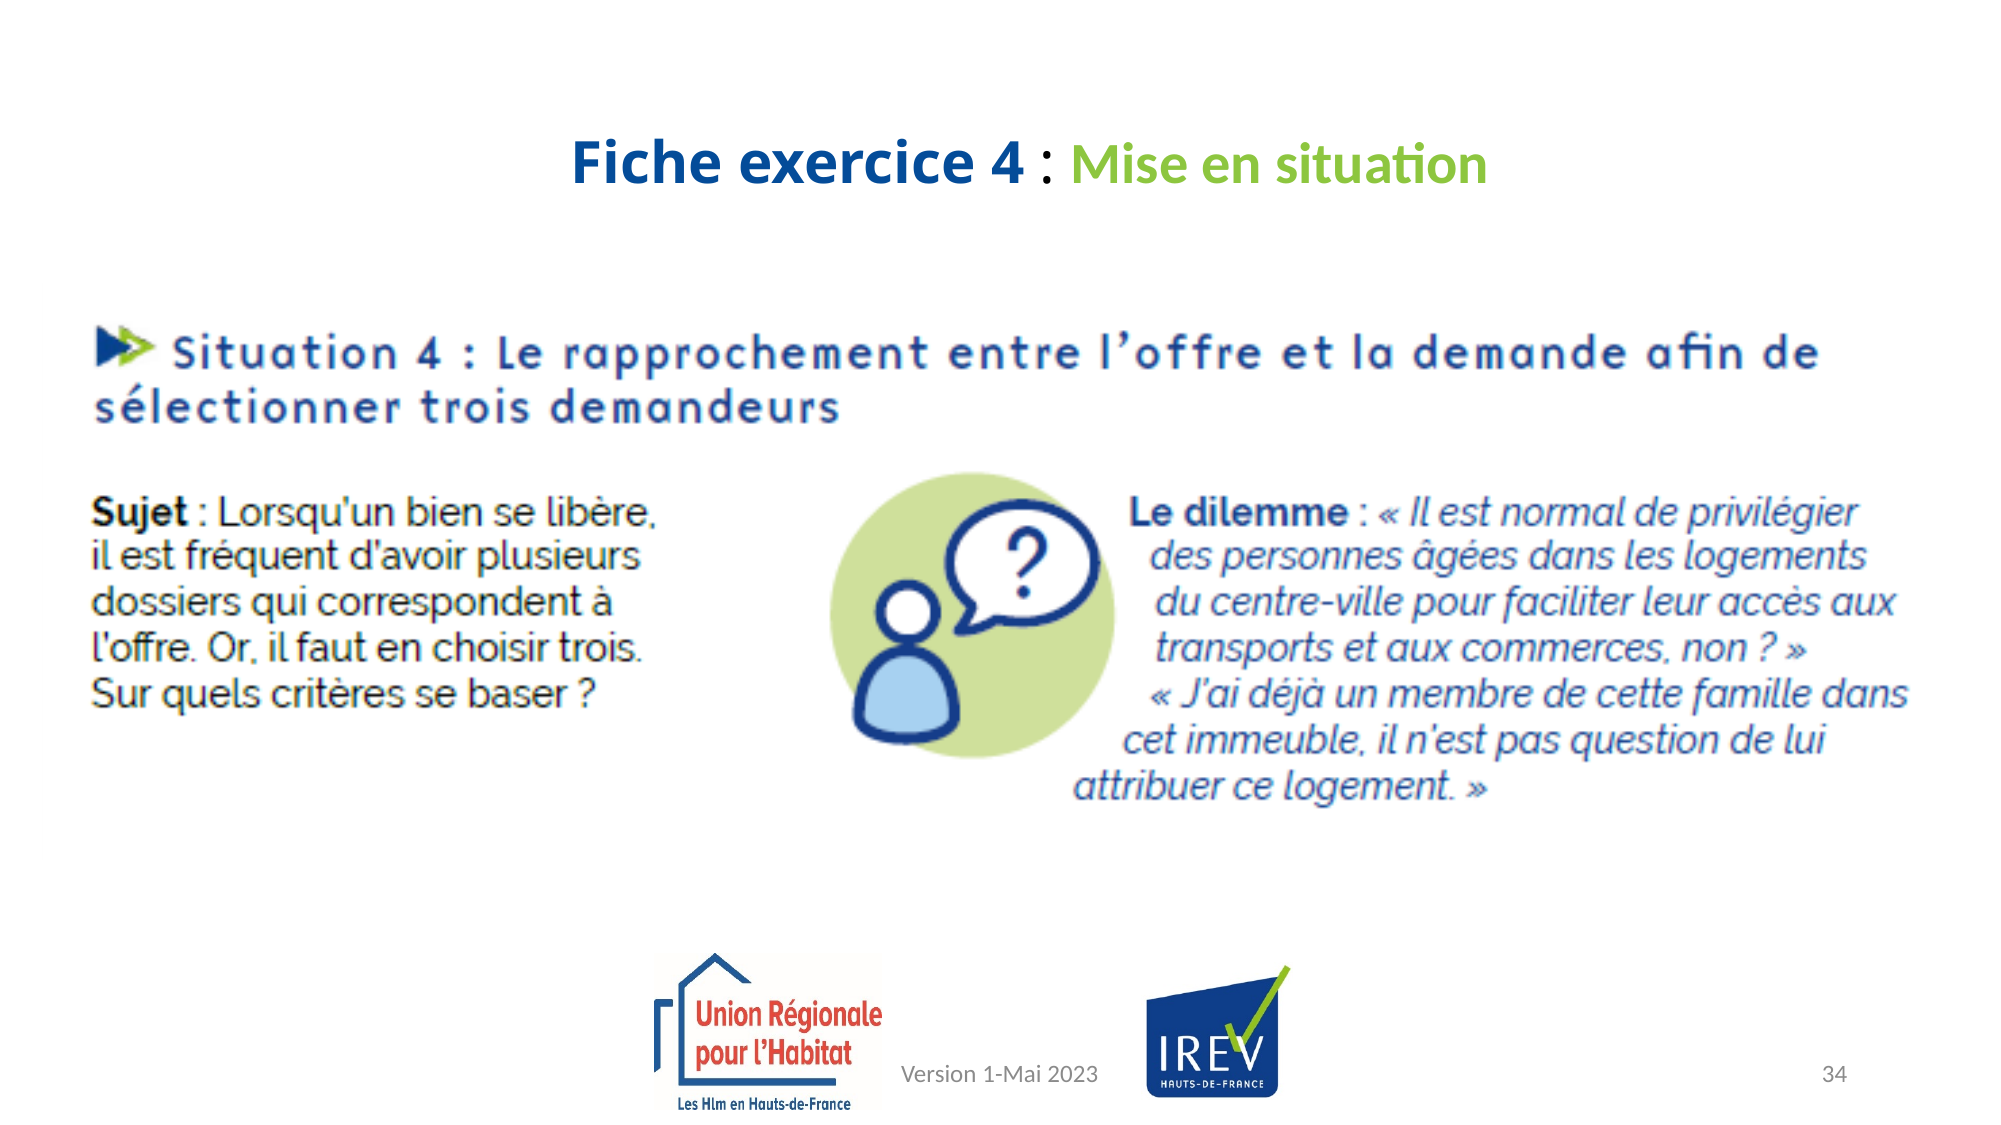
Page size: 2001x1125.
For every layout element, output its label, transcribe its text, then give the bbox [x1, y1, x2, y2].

slide_number 34 [1412, 1042, 1863, 1103]
picture [653, 953, 882, 1110]
picture [41, 283, 1959, 860]
text_box Fiche exercice 4 : Mise en situation [555, 117, 1534, 203]
picture [1141, 962, 1293, 1100]
footer Version 1-Mai 2023 [882, 1042, 1338, 1103]
